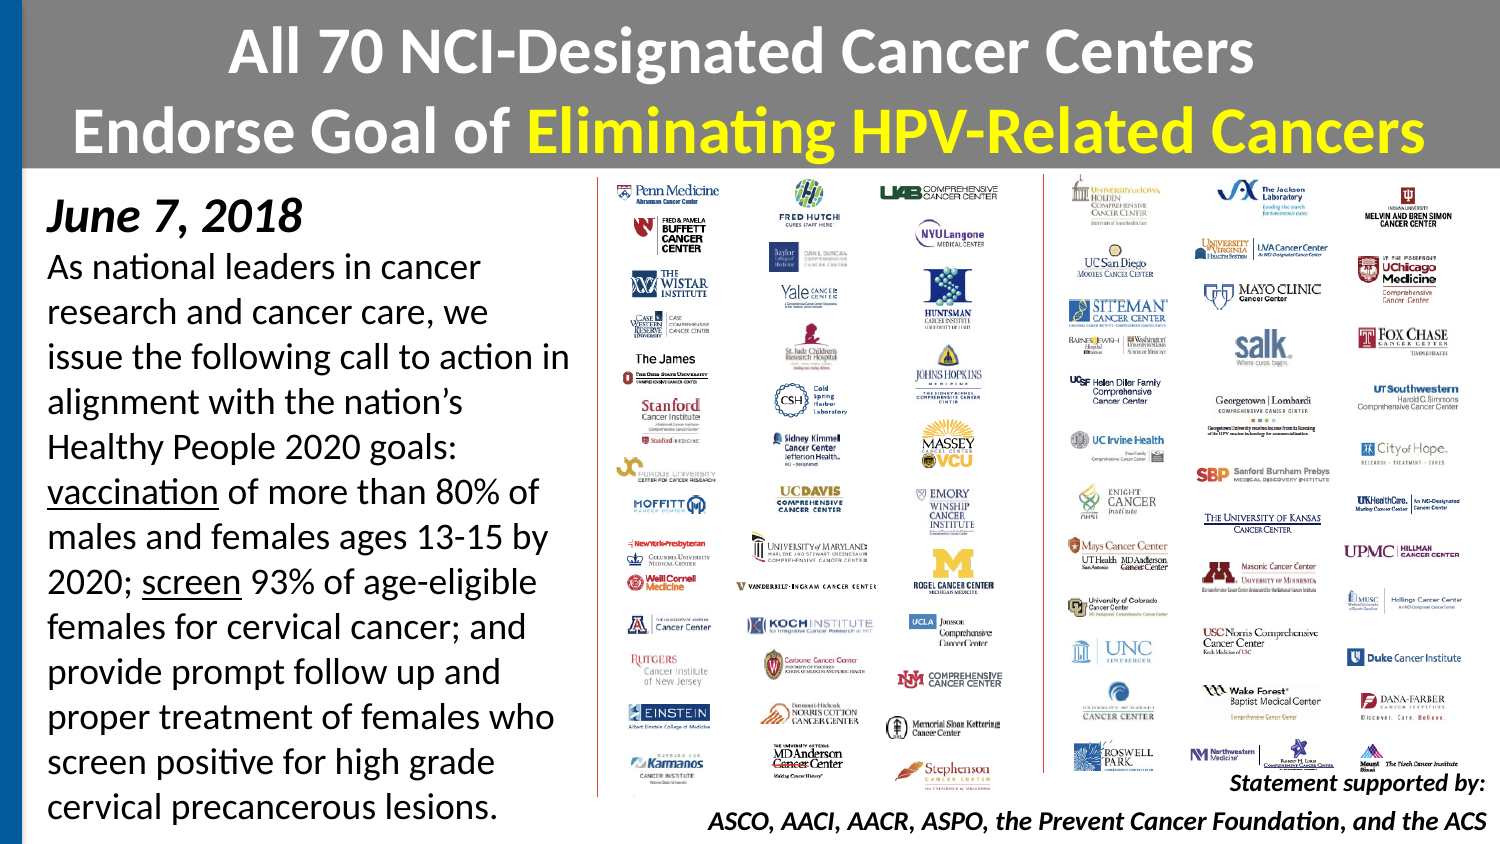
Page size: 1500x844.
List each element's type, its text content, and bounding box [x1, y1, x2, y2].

text_box [0, 0, 22, 844]
picture [1034, 174, 1476, 785]
text_box All 70 NCI-Designated Cancer Centers Endorse Goal of Eliminating HPV-Related Cancers [22, 0, 1500, 169]
picture [587, 168, 1013, 798]
text_box June 7, 2018 As national leaders in cancer research and cancer care, we issue the following call to action in alignment with the nation’s Healthy People 2020 goals: vaccination of more than 80% of males and females ages 13-15 by 2020; screen 93% of age-eligible females for cervical cancer; and provide prompt follow up and proper treatment of females who screen positive for high grade cervical precancerous lesions. [32, 175, 582, 759]
text_box Statement supported by: ASCO, AACI, AACR, ASPO, the Prevent Cancer Foundation, and the ACS [12, 759, 1500, 844]
